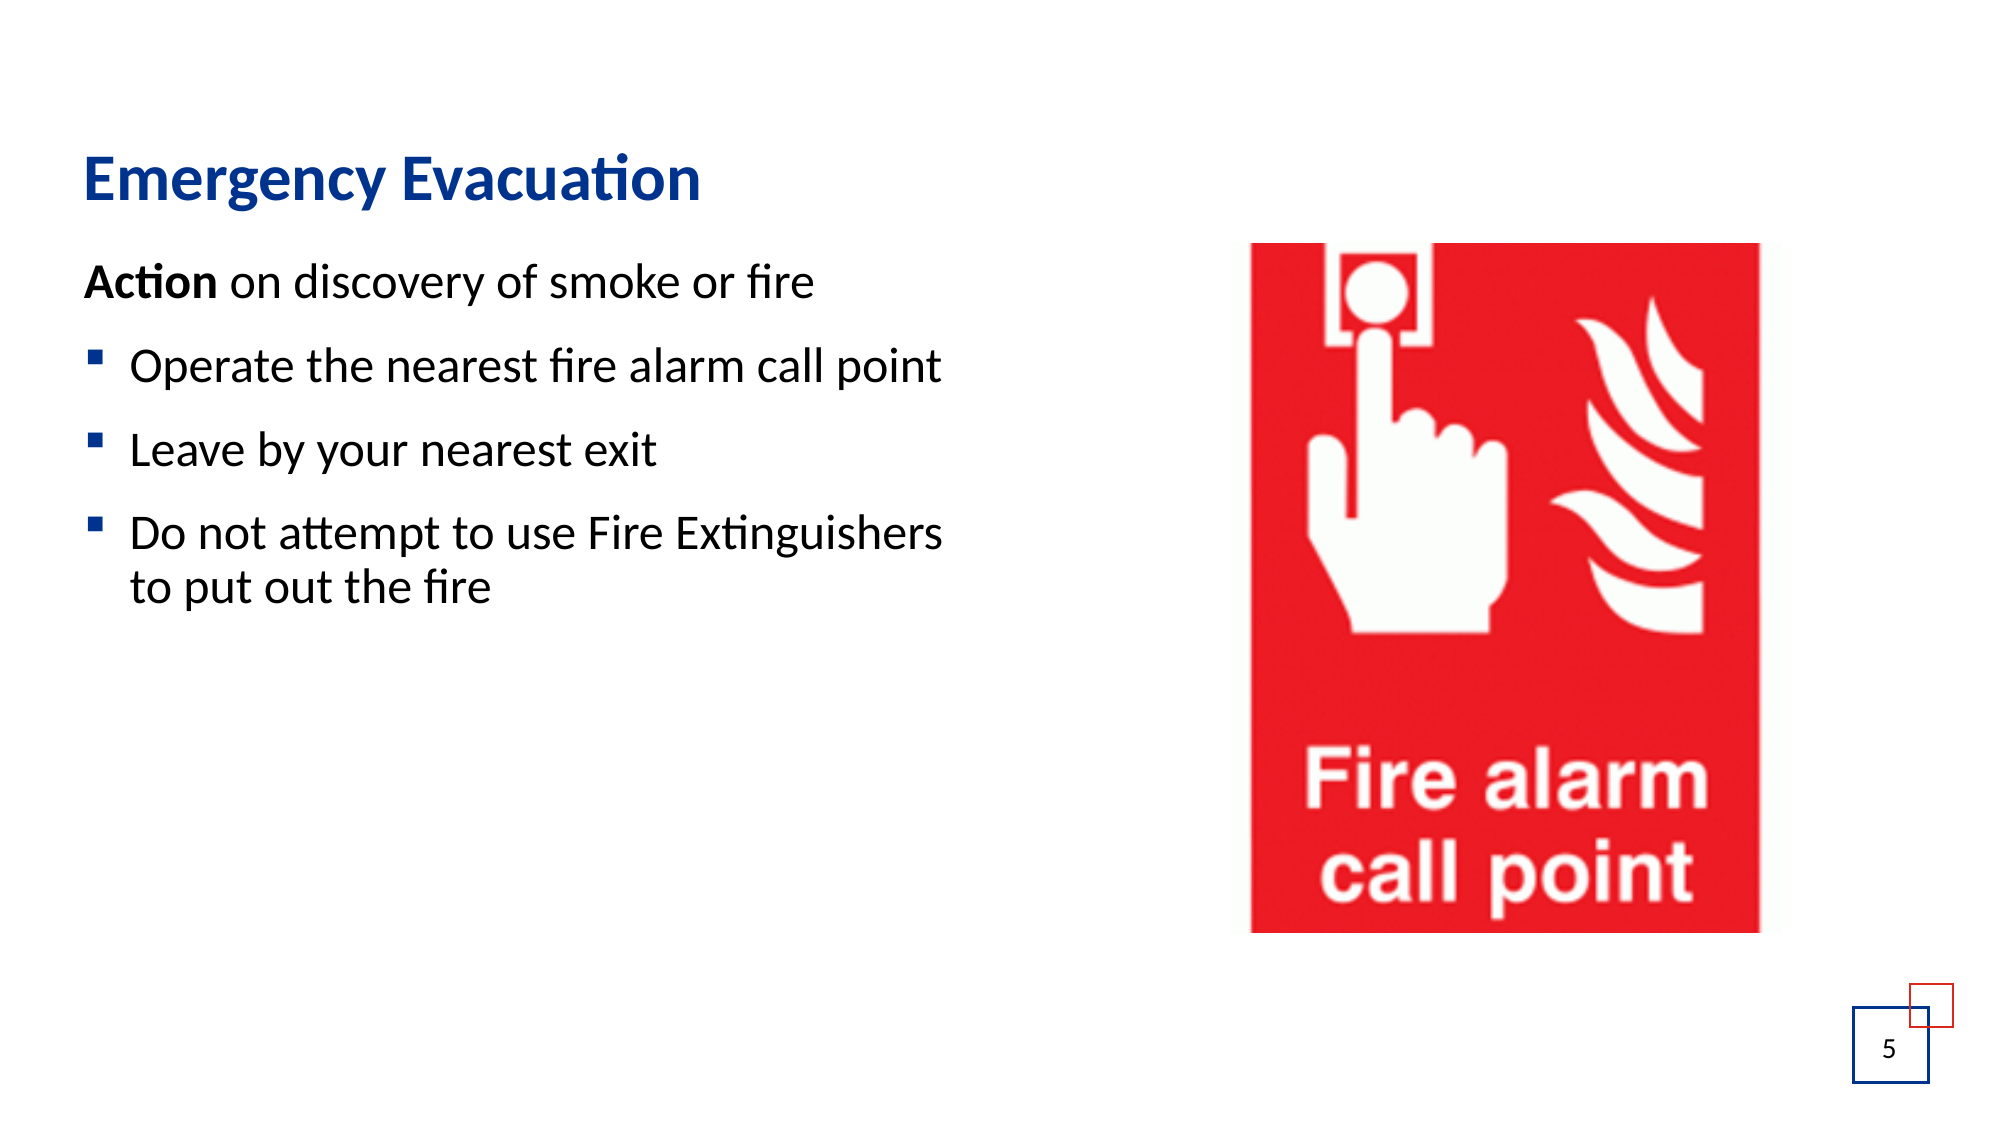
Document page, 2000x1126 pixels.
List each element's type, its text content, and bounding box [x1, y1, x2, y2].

list Action on discovery of smoke or fire Operate the nearest fire alarm call point Leave by your nearest exit Do not attempt to use Fire Extinguishers to put out the fire [66, 246, 1000, 1081]
title Emergency Evacuation [68, 50, 1913, 222]
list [1230, 243, 1782, 933]
slide_number 5 [1853, 1011, 1926, 1083]
